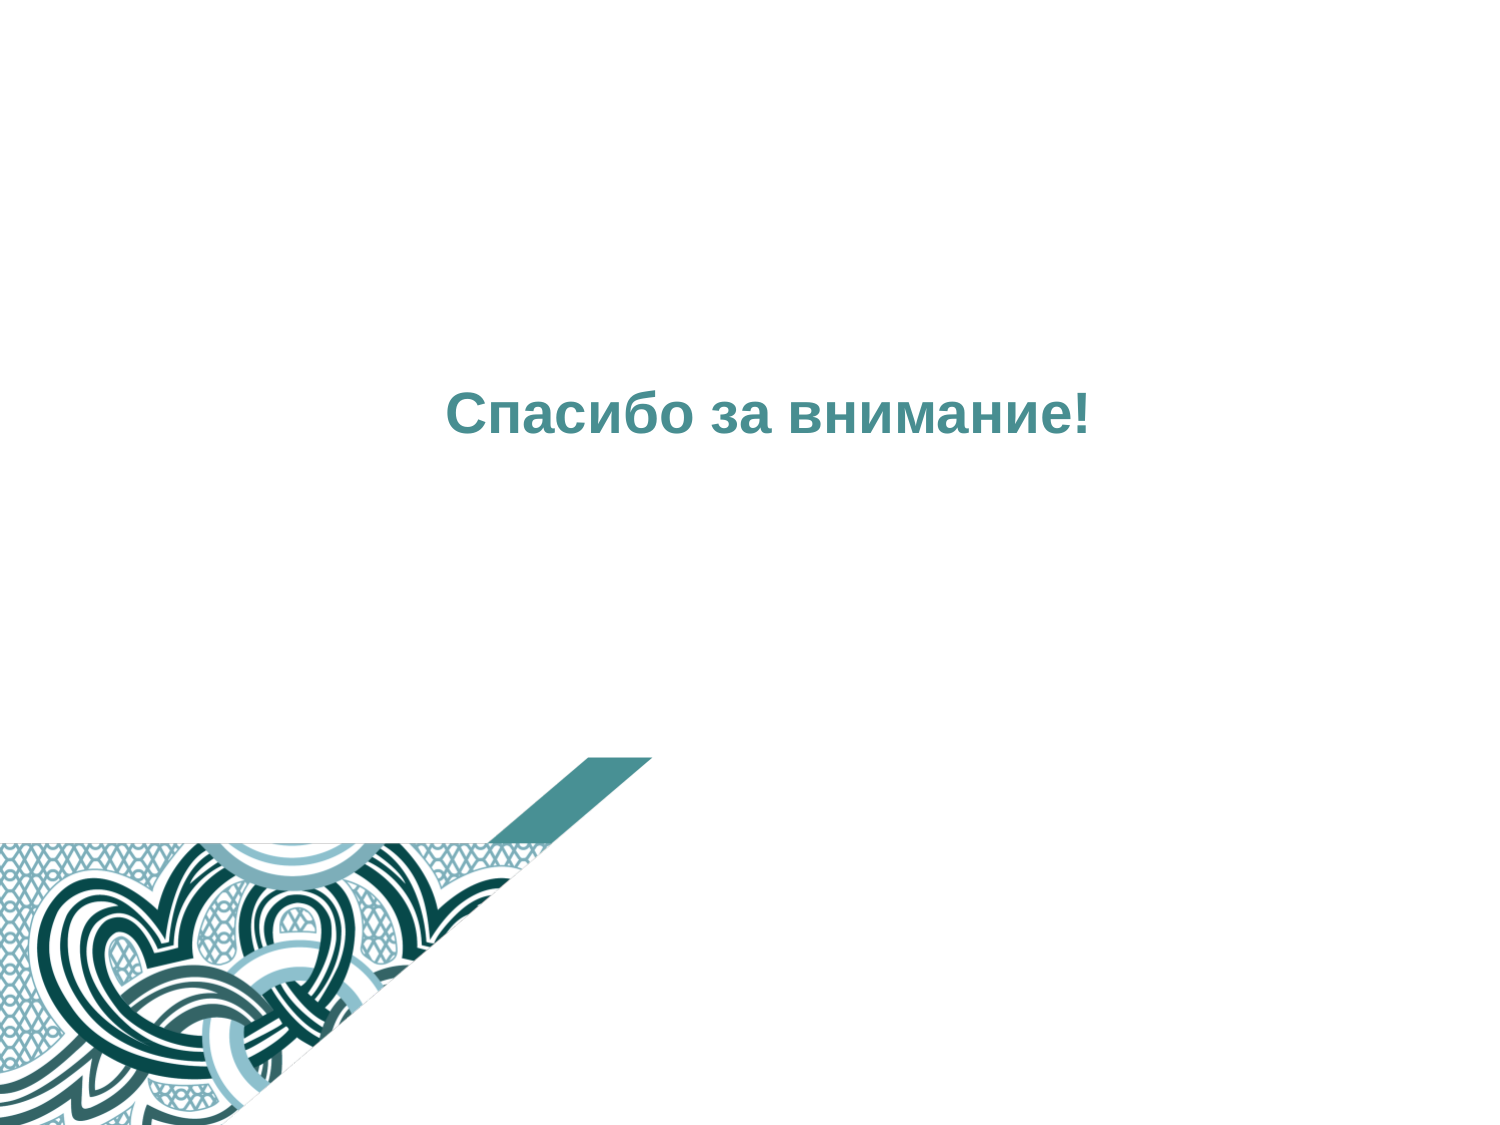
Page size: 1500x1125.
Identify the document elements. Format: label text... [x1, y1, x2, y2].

list Спасибо за внимание! [93, 374, 1445, 498]
picture [0, 757, 656, 1125]
